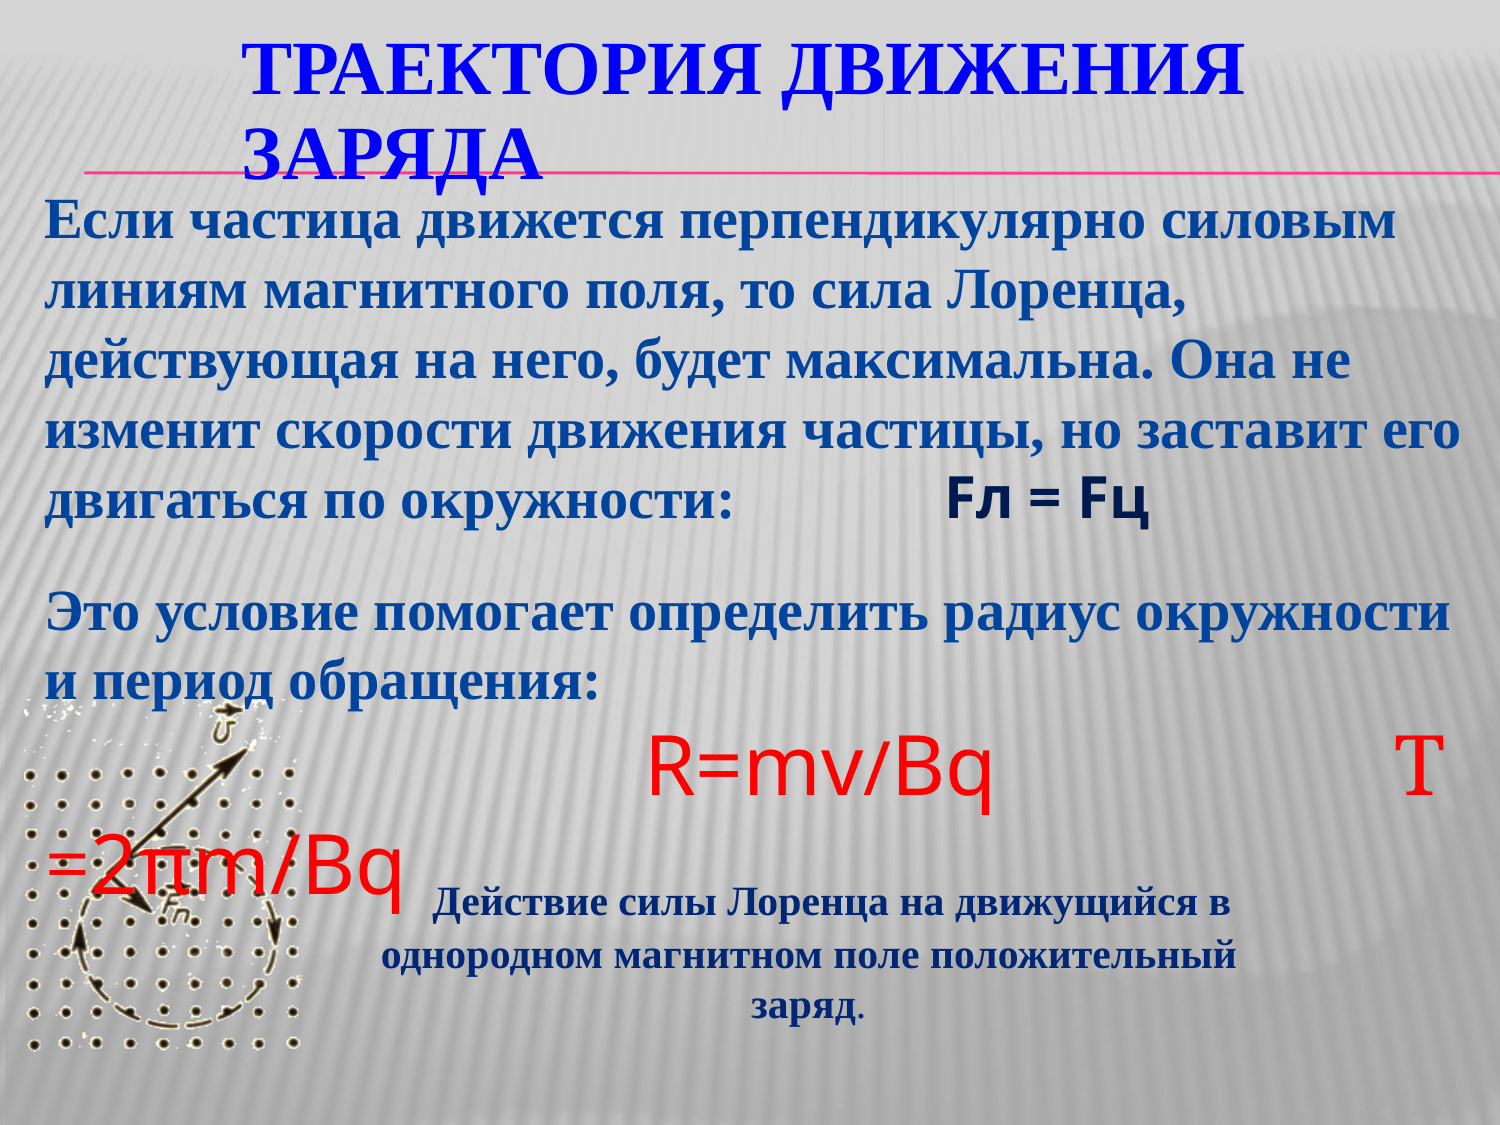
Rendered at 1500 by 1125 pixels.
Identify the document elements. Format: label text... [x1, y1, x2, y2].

text_box Действие силы Лоренца на движущийся в однородном магнитном поле положительный заряд. [312, 919, 1306, 1035]
title Траектория движения заряда [227, 19, 1459, 172]
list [24, 699, 302, 1052]
text_box Если частица движется перпендикулярно силовым линиям магнитного поля, то сила Лоренца, действующая на него, будет максимальна. Она не изменит скорости движения частицы, но заставит его двигаться по окружности: Fл = Fц Это условие помогает определить радиус окружности и период обращения: R=mv/Bq T =2πm/Bq [29, 172, 1500, 919]
